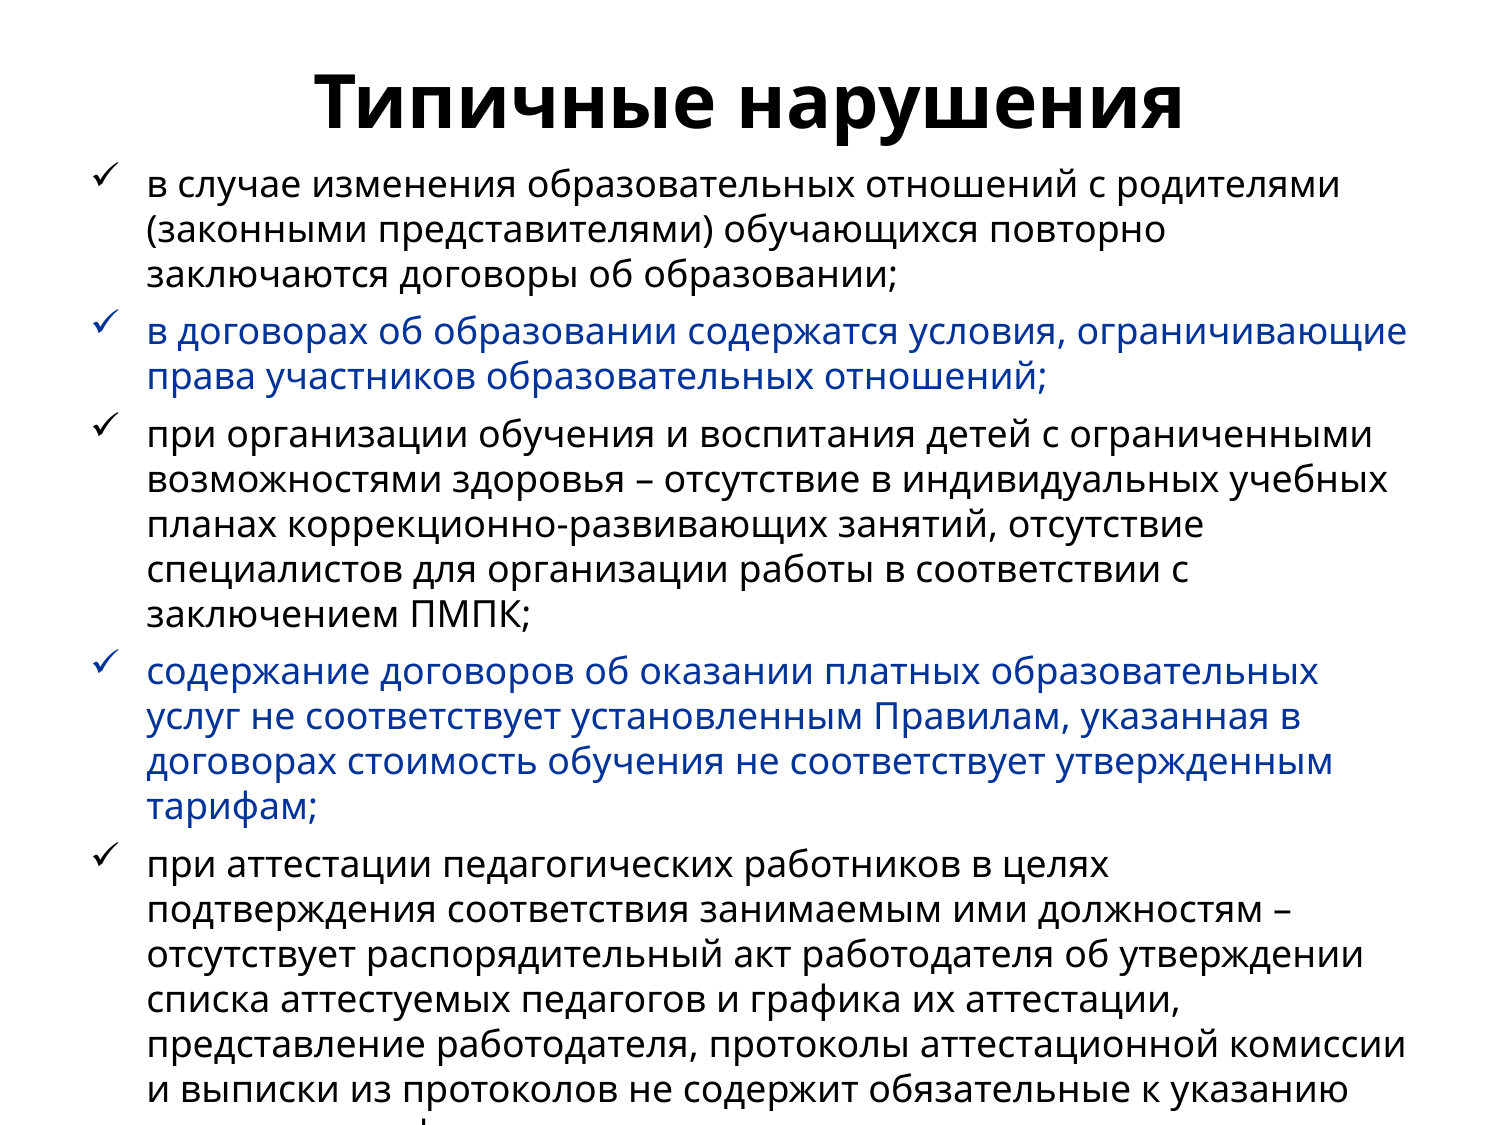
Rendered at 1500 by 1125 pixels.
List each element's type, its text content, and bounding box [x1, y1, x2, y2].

title Типичные нарушения [75, 45, 1425, 152]
list в случае изменения образовательных отношений с родителями (законными представителями) обучающихся повторно заключаются договоры об образовании; в договорах об образовании содержатся условия, ограничивающие права участников образовательных отношений; при организации обучения и воспитания детей с ограниченными возможностями здоровья – отсутствие в индивидуальных учебных планах коррекционно-развивающих занятий, отсутствие специалистов для организации работы в соответствии с заключением ПМПК; содержание договоров об оказании платных образовательных услуг не соответствует установленным Правилам, указанная в договорах стоимость обучения не соответствует утвержденным тарифам; при аттестации педагогических работников в целях подтверждения соответствия занимаемым ими должностям – отсутствует распорядительный акт работодателя об утверждении списка аттестуемых педагогов и графика их аттестации, представление работодателя, протоколы аттестационной комиссии и выписки из протоколов не содержит обязательные к указанию сведения и информацию, аттестация проводится в отсутствии аттестуемого, по итогам аттестации выдаются аттестационные листы. [75, 152, 1425, 1079]
